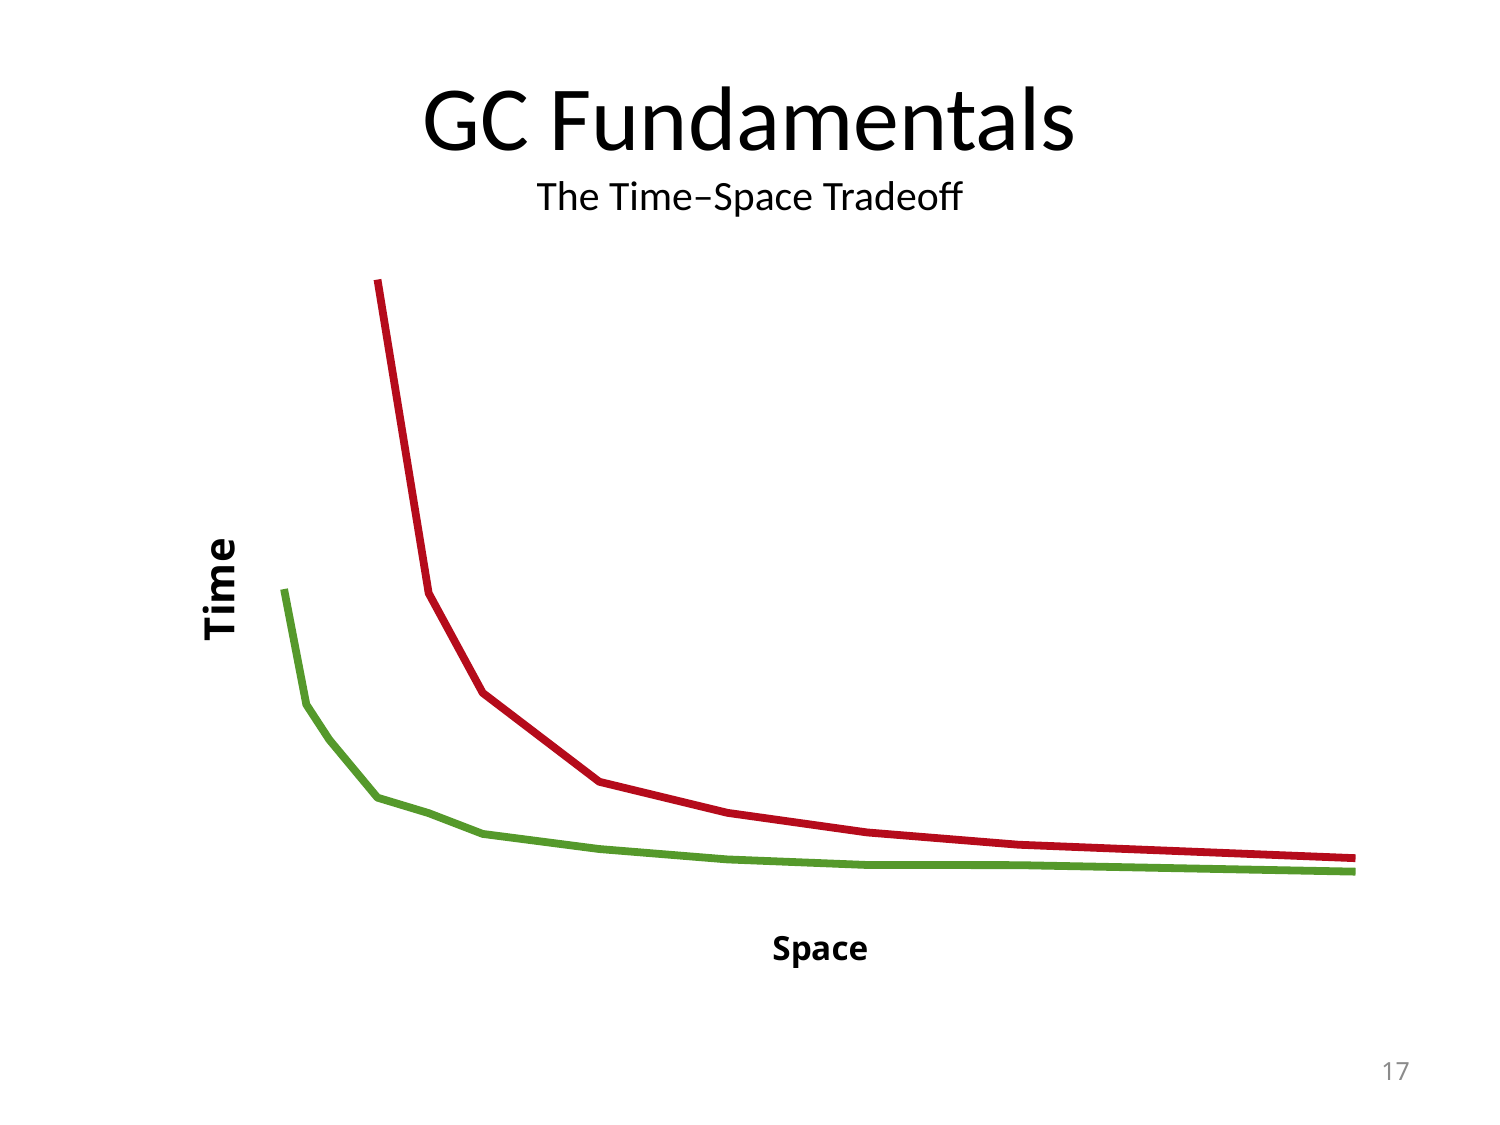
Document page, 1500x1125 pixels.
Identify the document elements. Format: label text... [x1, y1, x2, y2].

title GC Fundamentals The Time–Space Tradeoff [75, 45, 1425, 233]
chart [149, 262, 1381, 1006]
slide_number 17 [1074, 1042, 1425, 1103]
